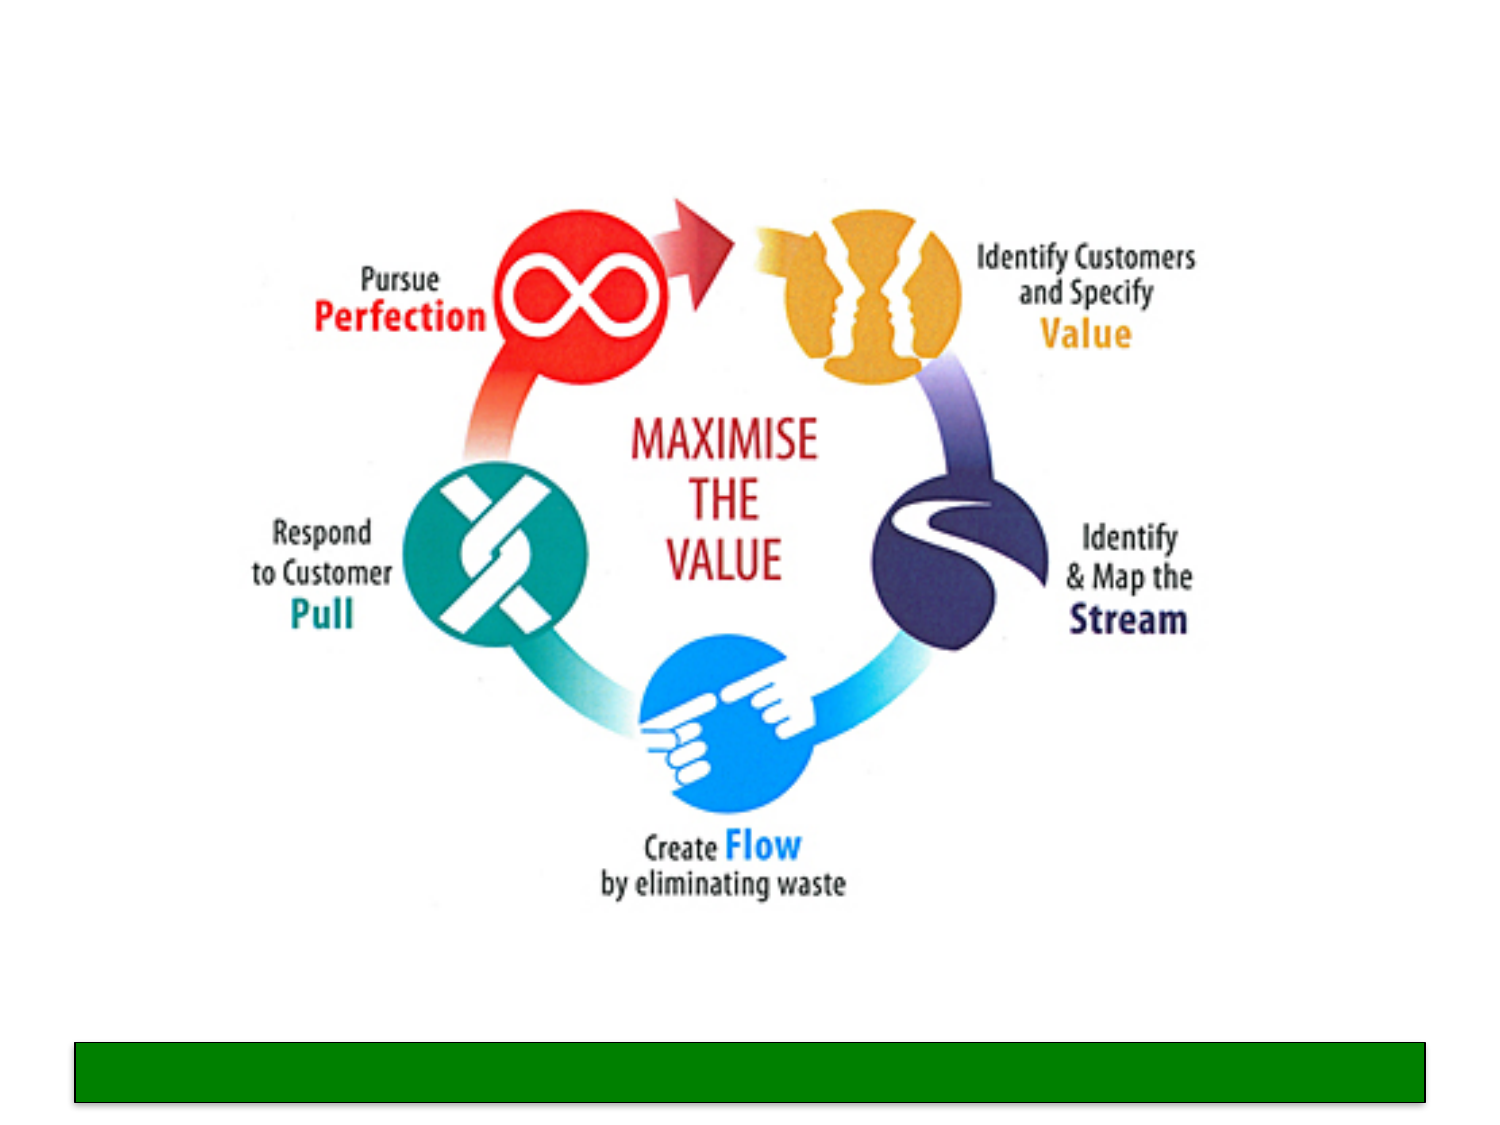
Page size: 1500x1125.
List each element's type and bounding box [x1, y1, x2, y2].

picture [236, 178, 1241, 914]
